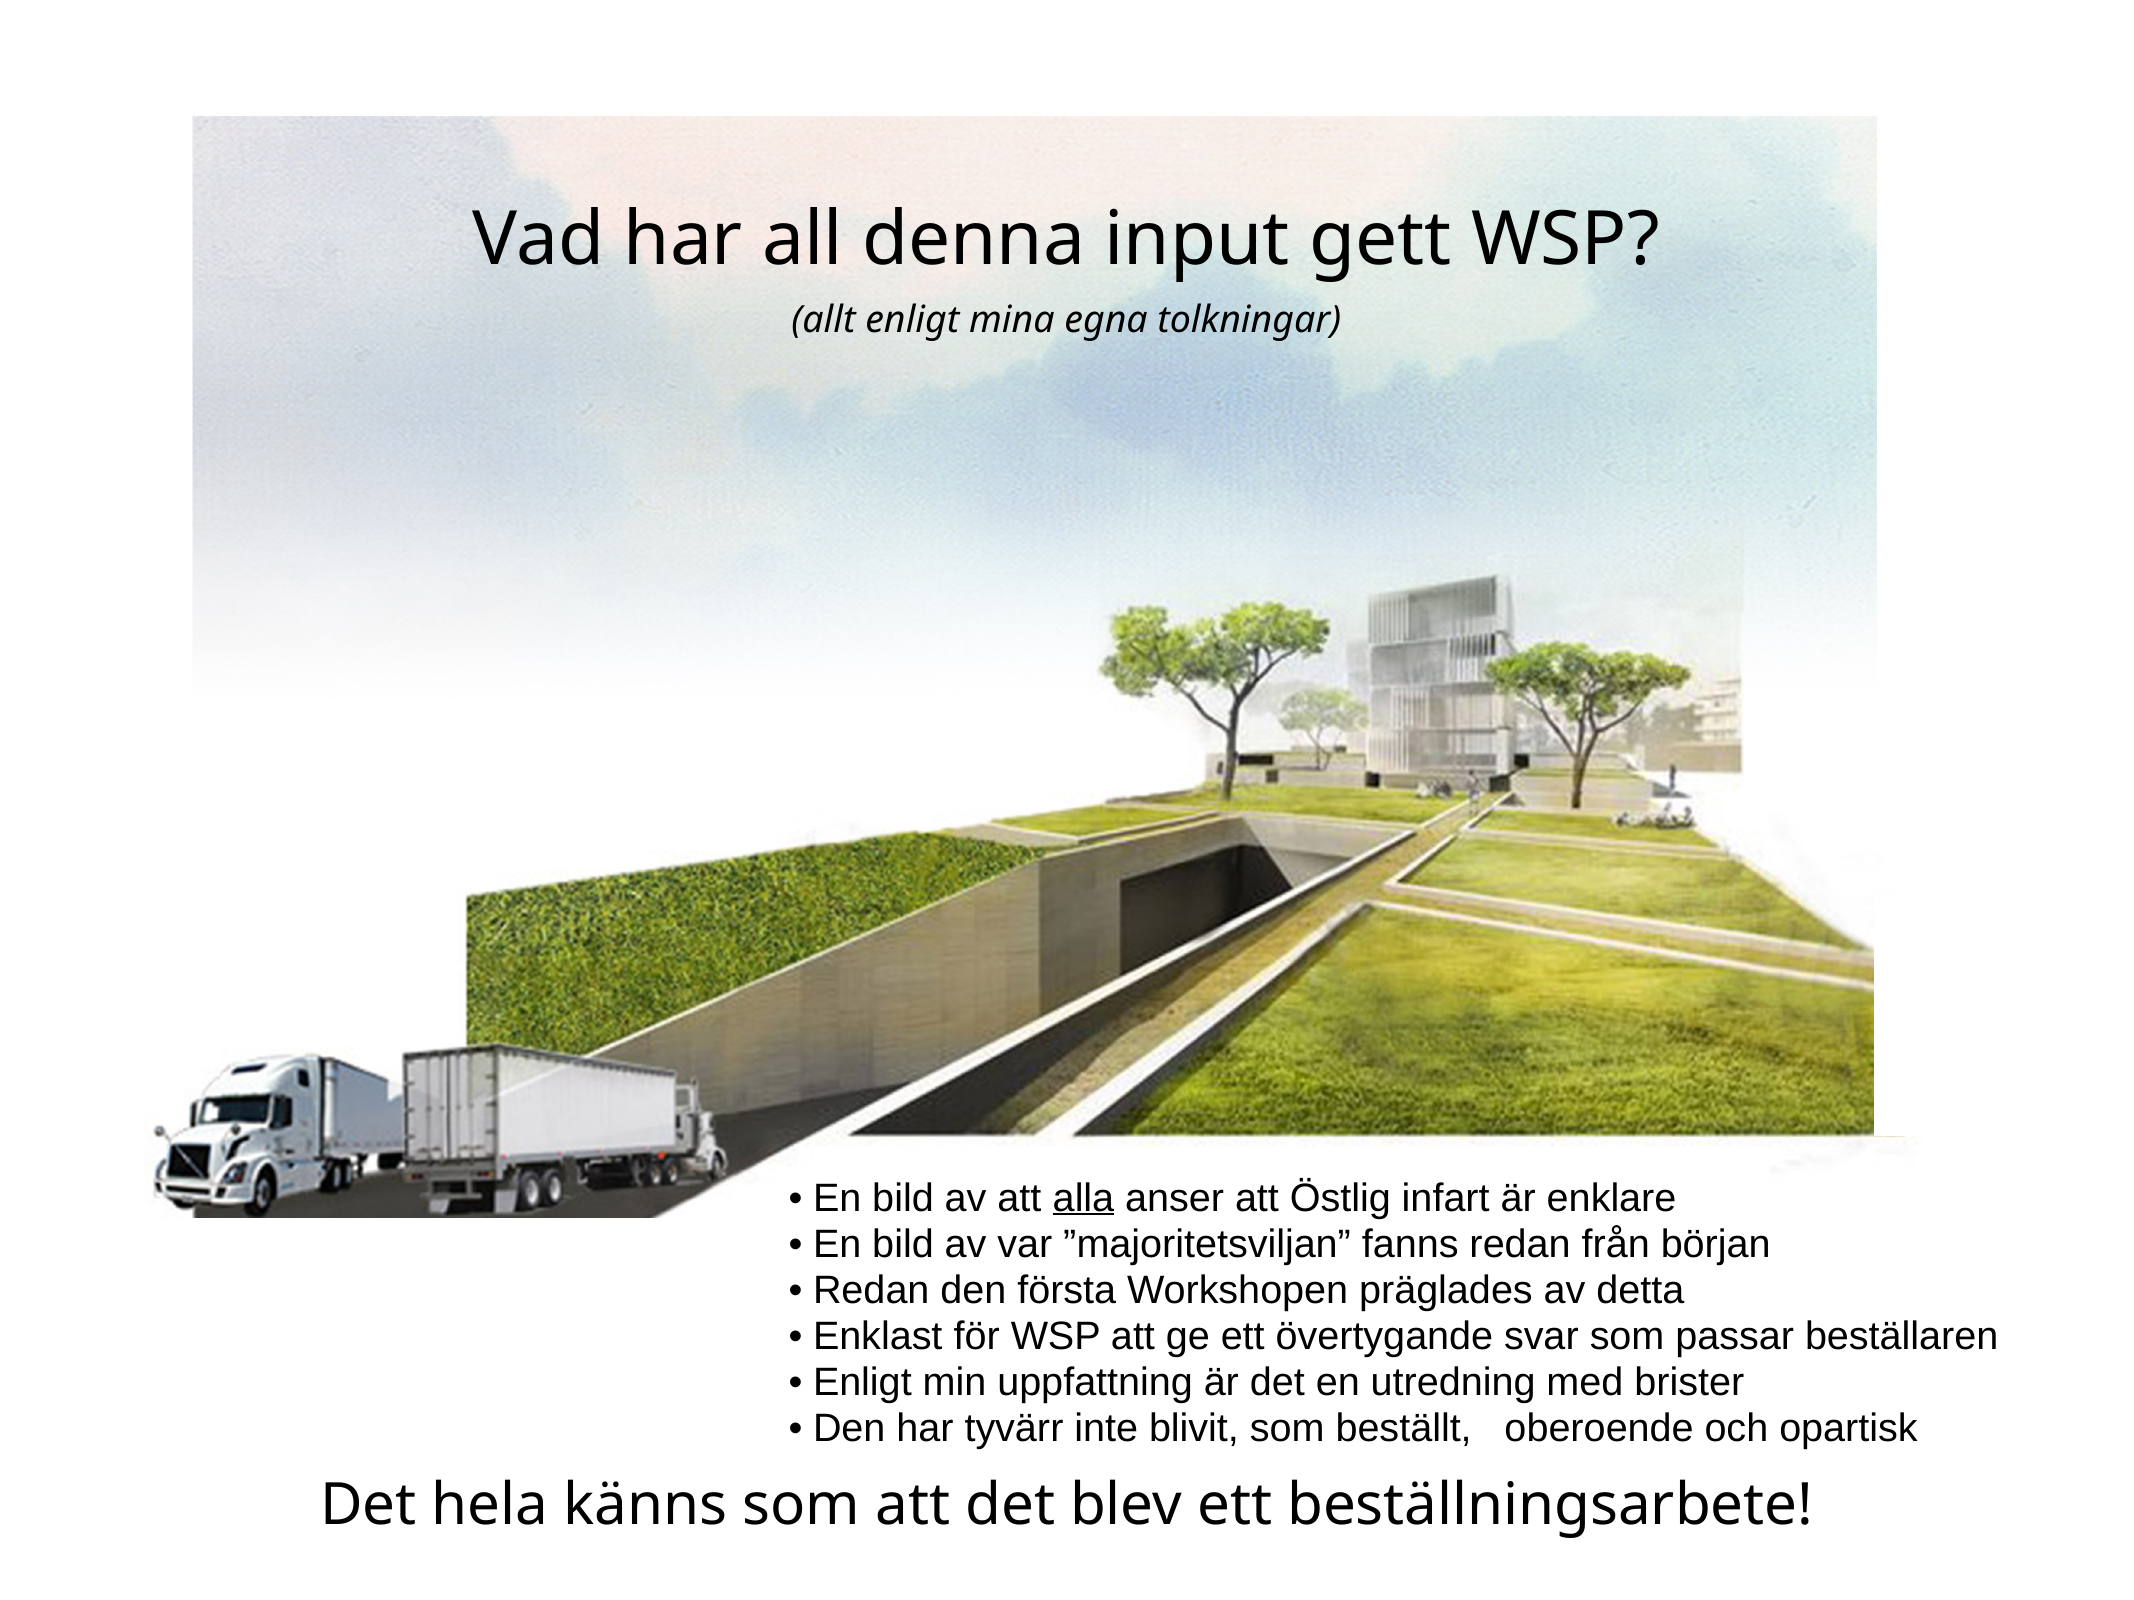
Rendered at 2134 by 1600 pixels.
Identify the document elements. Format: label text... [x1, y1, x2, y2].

list • En bild av att alla anser att Östlig infart är enklare • En bild av var ”majoritetsviljan” fanns redan från början • Redan den första Workshopen präglades av detta • Enklast för WSP att ge ett övertygande svar som passar beställaren • Enligt min uppfattning är det en utredning med brister • Den har tyvärr inte blivit, som beställt, oberoende och opartisk [779, 1229, 2083, 1488]
text_box Det hela känns som att det blev ett beställningsarbete! [311, 1457, 1822, 1544]
picture [29, 0, 2104, 1218]
